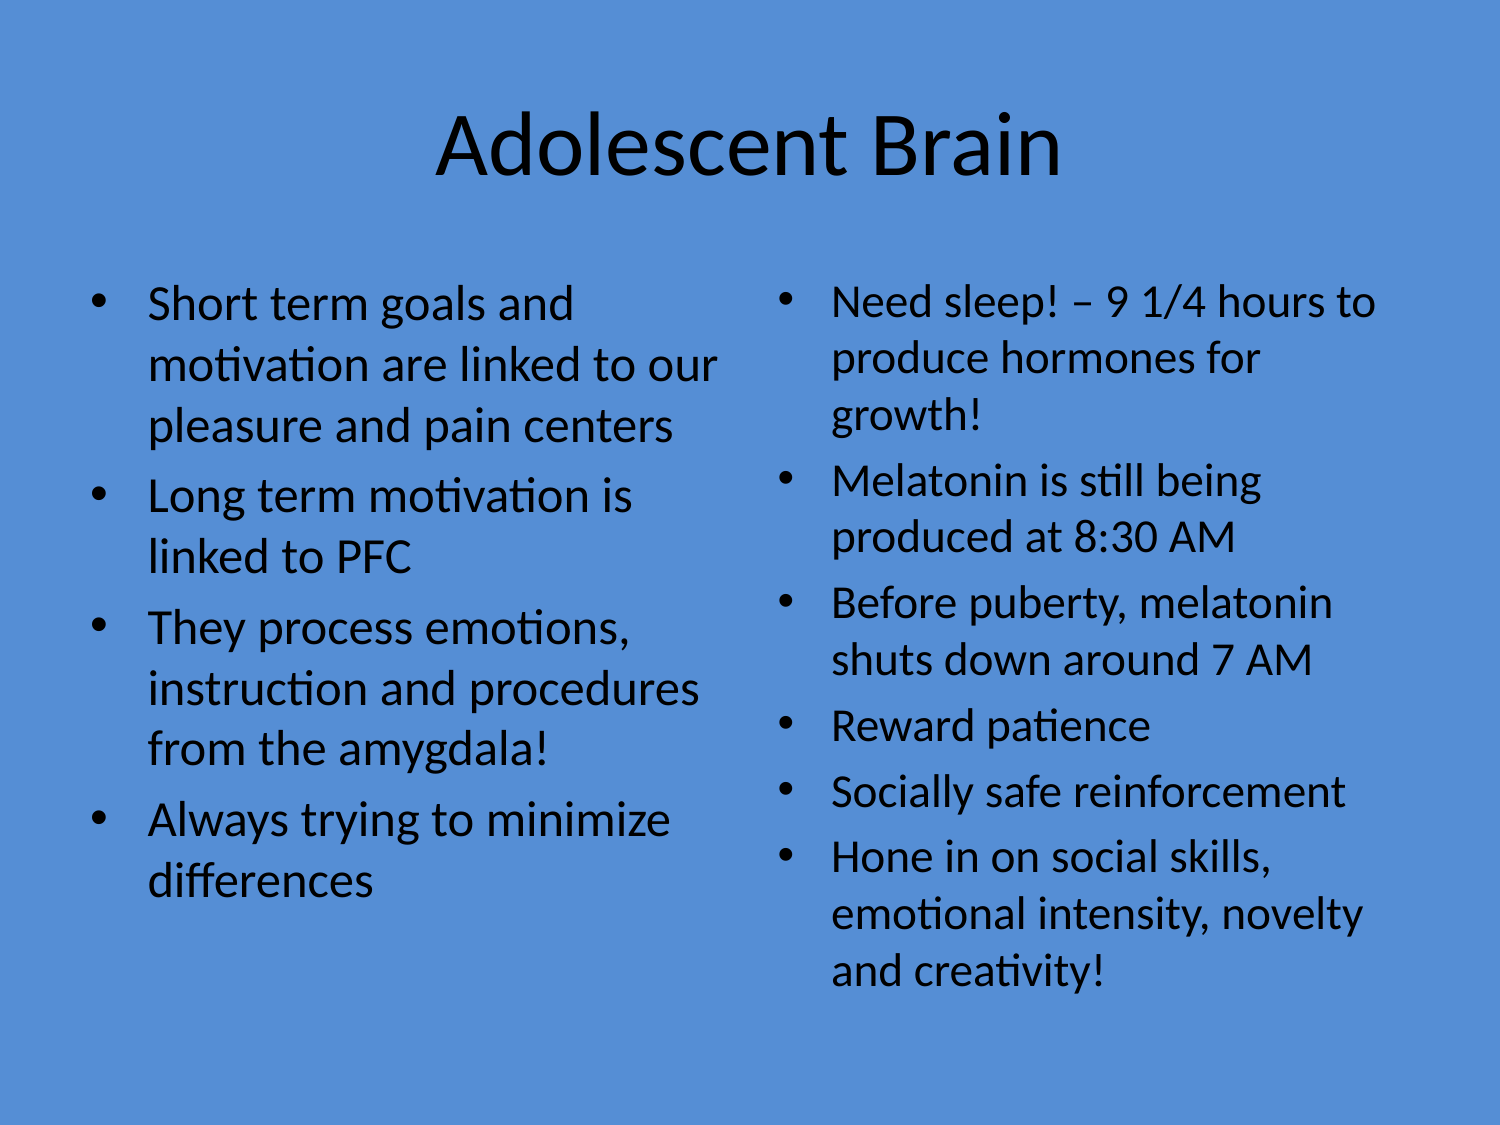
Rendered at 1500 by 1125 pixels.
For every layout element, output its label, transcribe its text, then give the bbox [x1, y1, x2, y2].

list Short term goals and motivation are linked to our pleasure and pain centers Long term motivation is linked to PFC They process emotions, instruction and procedures from the amygdala! Always trying to minimize differences [75, 262, 738, 1005]
title Adolescent Brain [75, 45, 1425, 233]
list Need sleep! – 9 1/4 hours to produce hormones for growth! Melatonin is still being produced at 8:30 AM Before puberty, melatonin shuts down around 7 AM Reward patience Socially safe reinforcement Hone in on social skills, emotional intensity, novelty and creativity! [762, 262, 1425, 1005]
